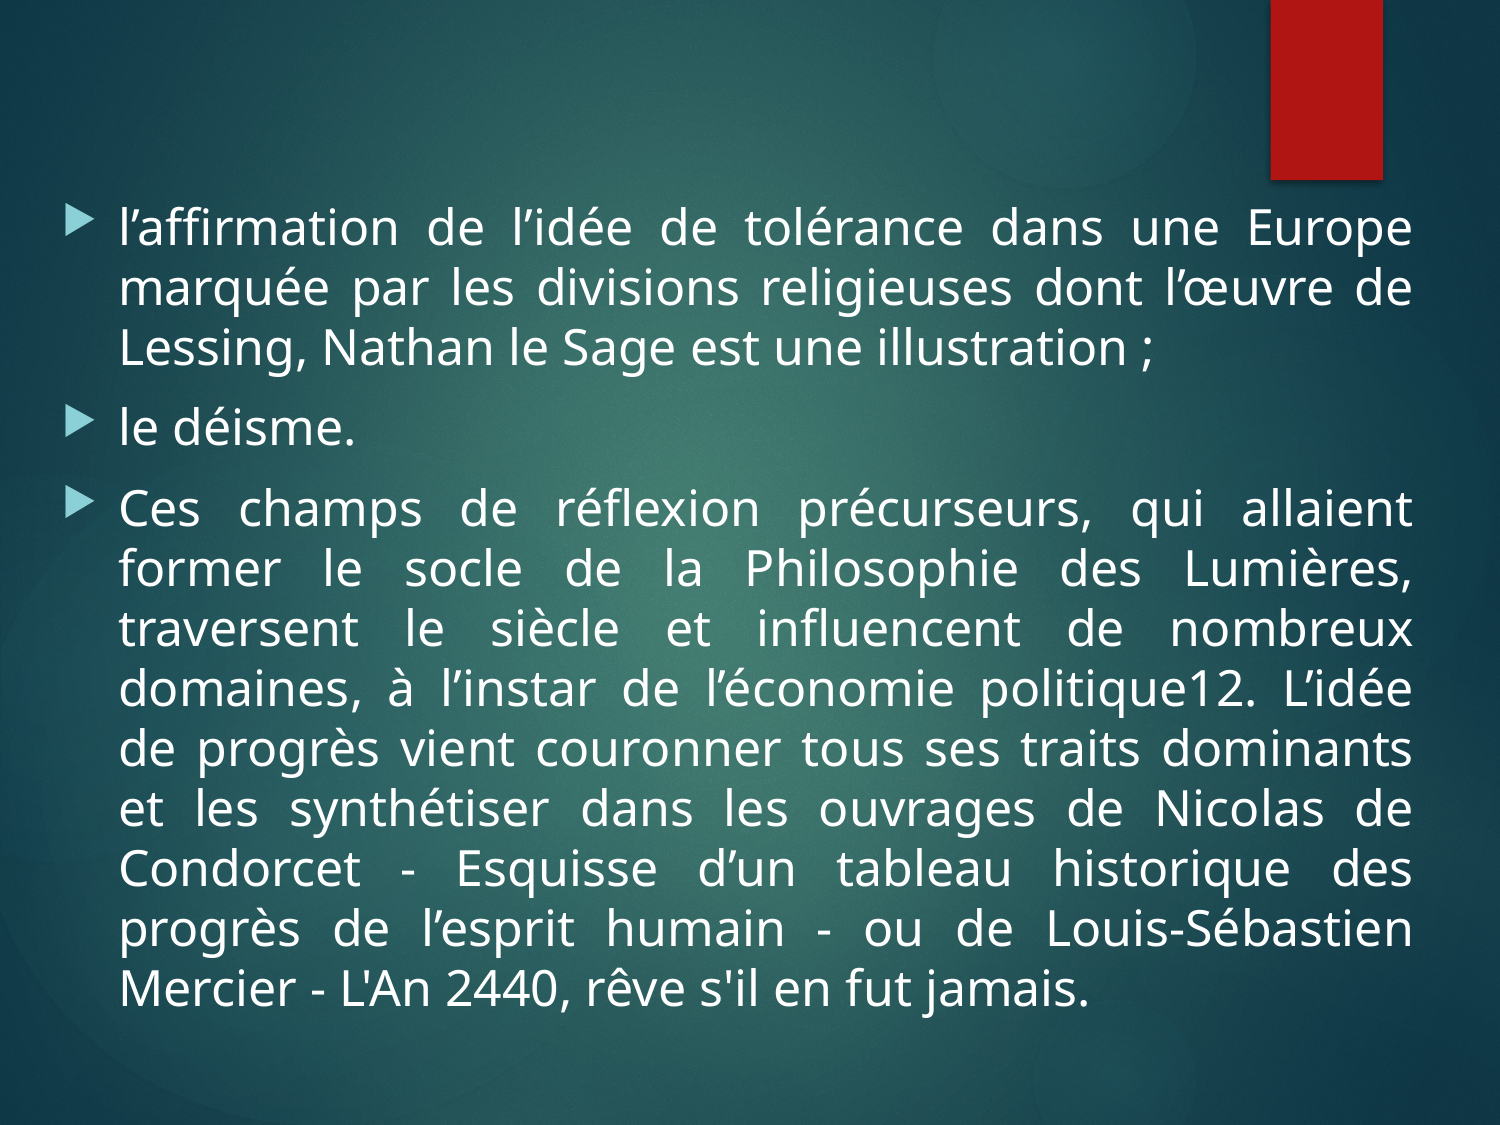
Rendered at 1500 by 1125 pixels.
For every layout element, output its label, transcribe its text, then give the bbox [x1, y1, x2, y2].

list l’affirmation de l’idée de tolérance dans une Europe marquée par les divisions religieuses dont l’œuvre de Lessing, Nathan le Sage est une illustration ; le déisme. Ces champs de réflexion précurseurs, qui allaient former le socle de la Philosophie des Lumières, traversent le siècle et influencent de nombreux domaines, à l’instar de l’économie politique12. L’idée de progrès vient couronner tous ses traits dominants et les synthétiser dans les ouvrages de Nicolas de Condorcet - Esquisse d’un tableau historique des progrès de l’esprit humain - ou de Louis-Sébastien Mercier - L'An 2440, rêve s'il en fut jamais. [46, 187, 1430, 1025]
